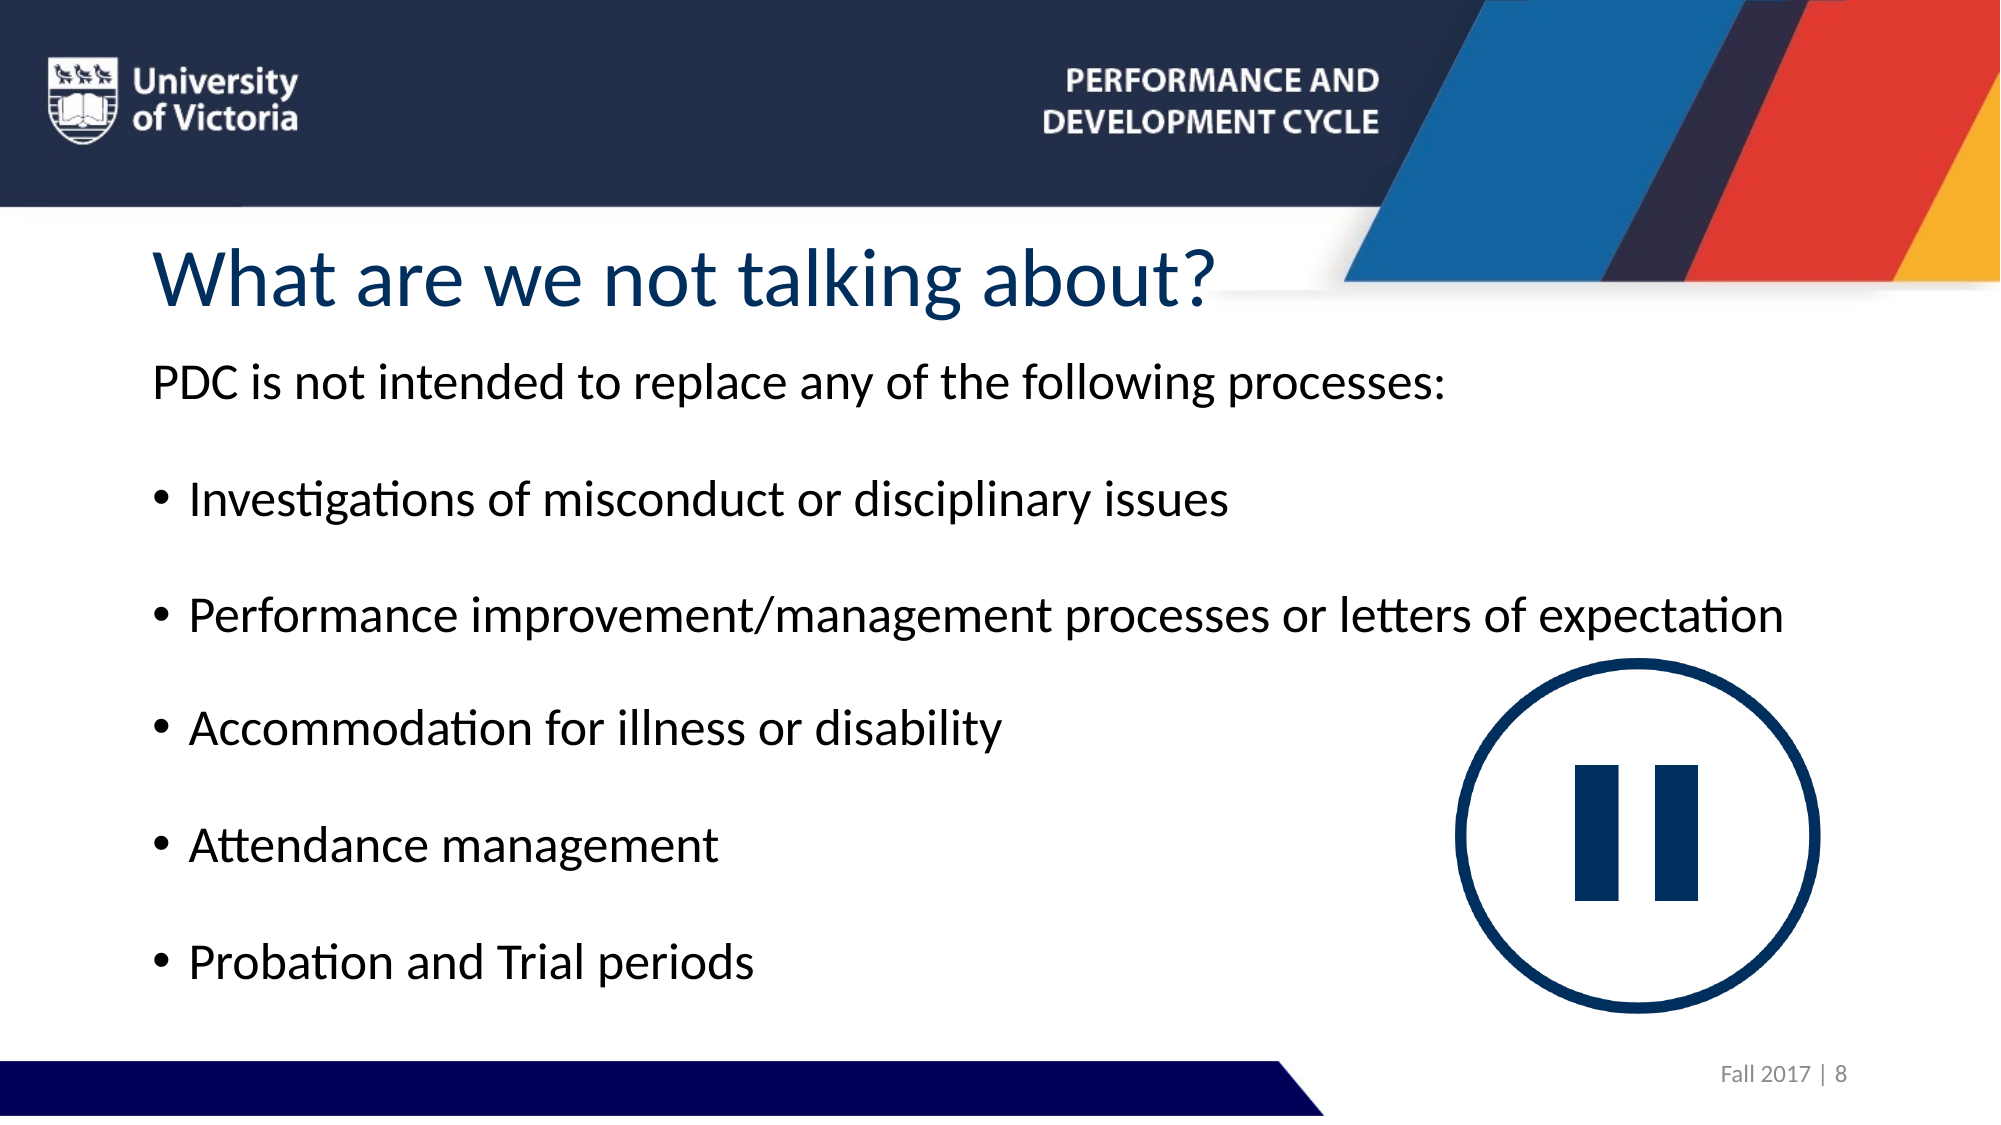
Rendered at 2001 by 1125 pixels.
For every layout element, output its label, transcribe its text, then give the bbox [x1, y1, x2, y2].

title What are we not talking about? [137, 239, 1863, 321]
slide_number Fall 2017 | 8 [1412, 1042, 1863, 1103]
picture [0, 1051, 1552, 1125]
list PDC is not intended to replace any of the following processes: Investigations of misconduct or disciplinary issues Performance improvement/management processes or letters of expectation Accommodation for illness or disability Attendance management Probation and Trial periods [137, 347, 1806, 1014]
picture [0, 0, 2000, 321]
picture [1454, 657, 1821, 1014]
